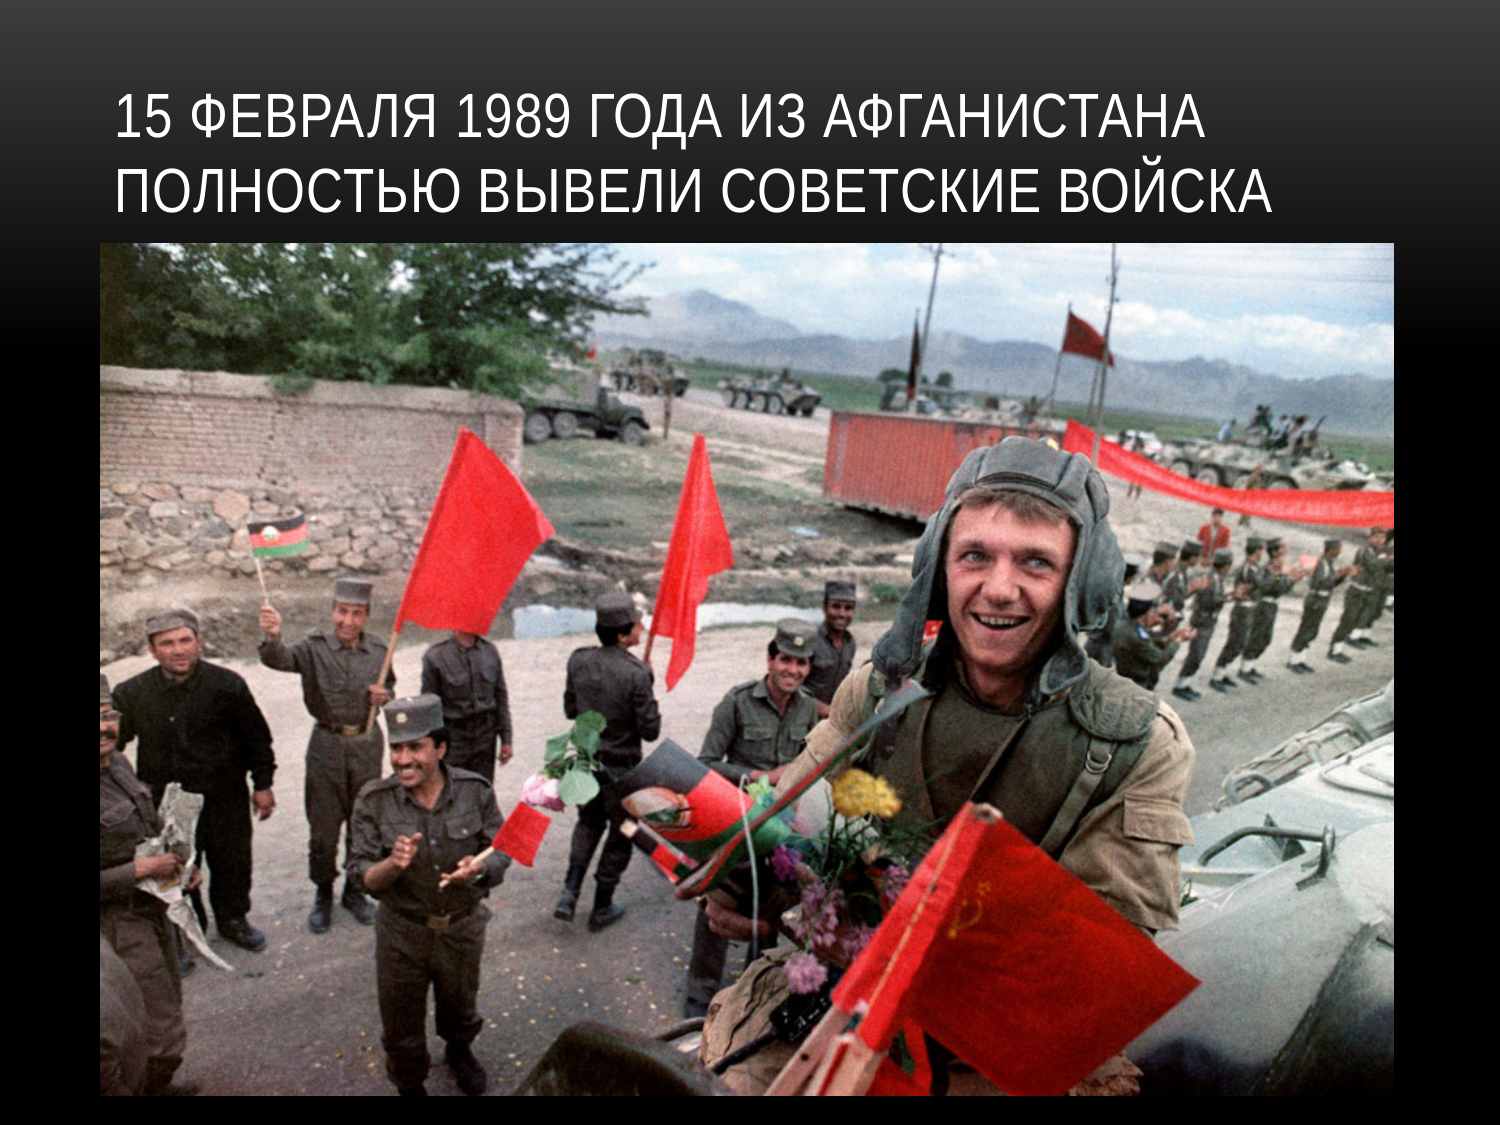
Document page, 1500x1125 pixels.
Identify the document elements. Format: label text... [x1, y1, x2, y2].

picture [0, 0, 1500, 1125]
title 15 февраля 1989 года из Афганистана полностью вывели советские войска [99, 45, 1400, 233]
